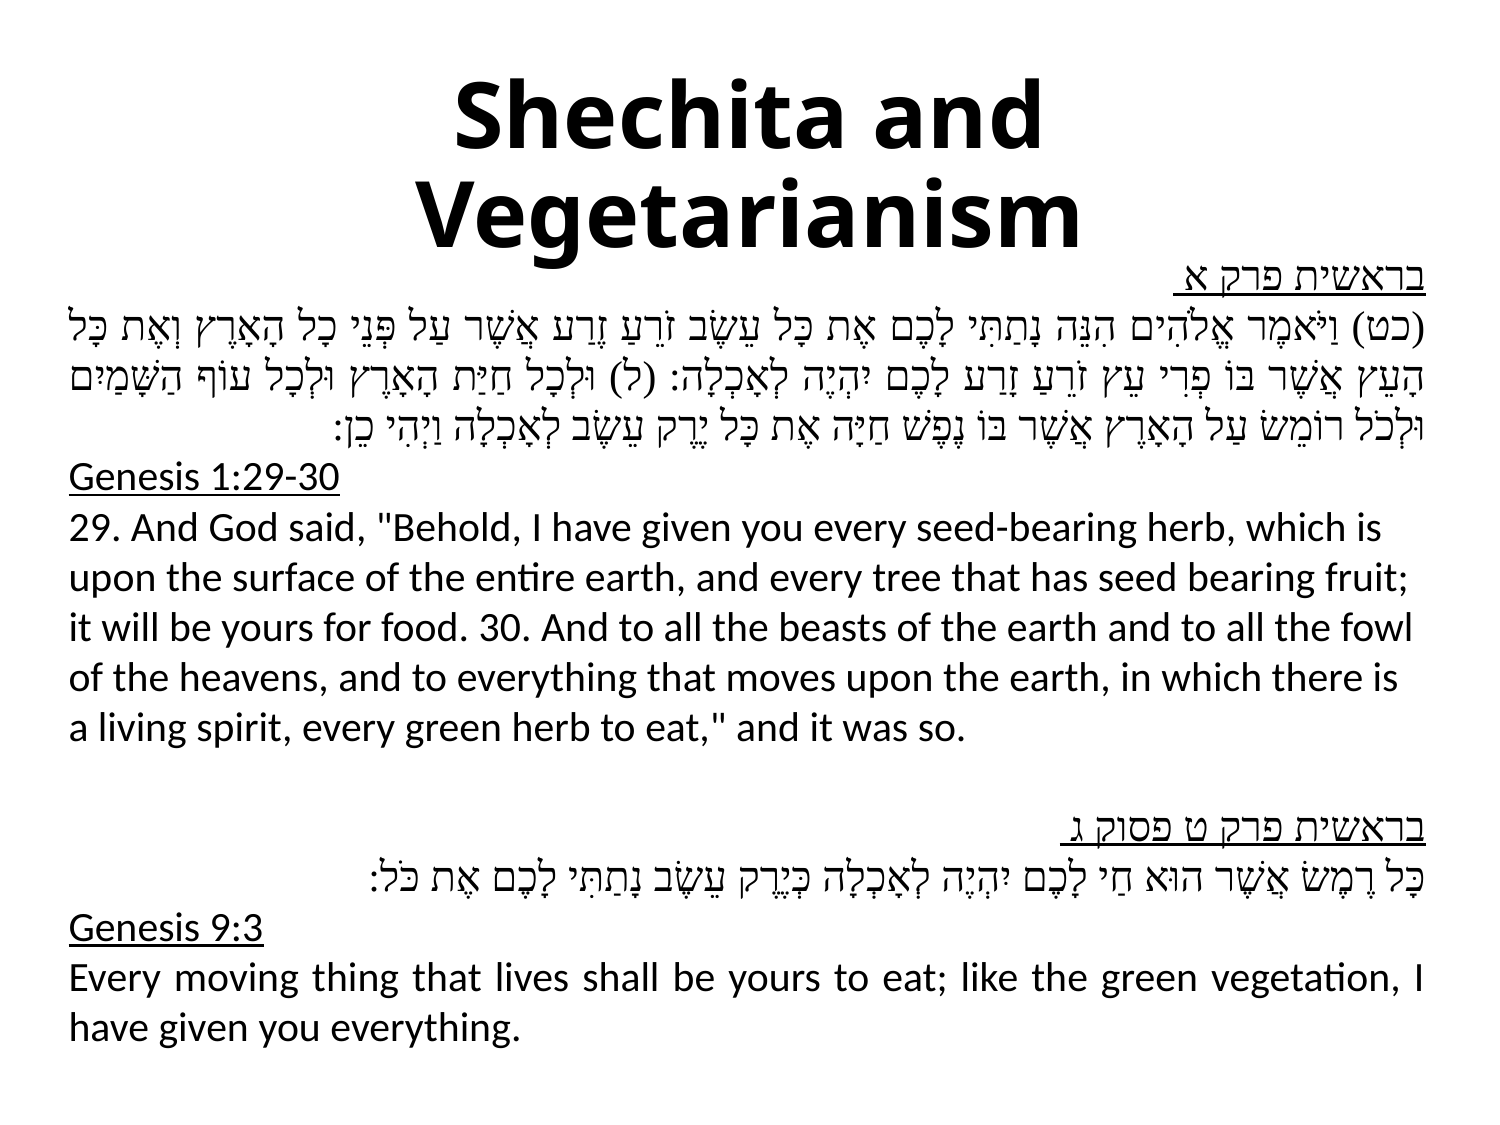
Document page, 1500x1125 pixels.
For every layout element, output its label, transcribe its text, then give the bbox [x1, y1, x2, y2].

text_box בראשית פרק א (כט) וַיֹּאמֶר אֱלֹהִים הִנֵּה נָתַתִּי לָכֶם אֶת כָּל עֵשֶׂב זֹרֵעַ זֶרַע אֲשֶׁר עַל פְּנֵי כָל הָאָרֶץ וְאֶת כָּל הָעֵץ אֲשֶׁר בּוֹ פְרִי עֵץ זֹרֵעַ זָרַע לָכֶם יִהְיֶה לְאָכְלָה: (ל) וּלְכָל חַיַּת הָאָרֶץ וּלְכָל עוֹף הַשָּׁמַיִם וּלְכֹל רוֹמֵשׂ עַל הָאָרֶץ אֲשֶׁר בּוֹ נֶפֶשׁ חַיָּה אֶת כָּל יֶרֶק עֵשֶׂב לְאָכְלָה וַיְהִי כֵן: Genesis 1:29-30 29. And God said, "Behold, I have given you every seed-bearing herb, which is upon the surface of the entire earth, and every tree that has seed bearing fruit; it will be yours for food. 30. And to all the beasts of the earth and to all the fowl of the heavens, and to everything that moves upon the earth, in which there is a living spirit, every green herb to eat," and it was so. בראשית פרק ט פסוק ג כָּל רֶמֶשׂ אֲשֶׁר הוּא חַי לָכֶם יִהְיֶה לְאָכְלָה כְּיֶרֶק עֵשֶׂב נָתַתִּי לָכֶם אֶת כֹּל: Genesis 9:3 Every moving thing that lives shall be yours to eat; like the green vegetation, I have given you everything. [53, 241, 1441, 1107]
title Shechita and Vegetarianism [103, 59, 1397, 241]
